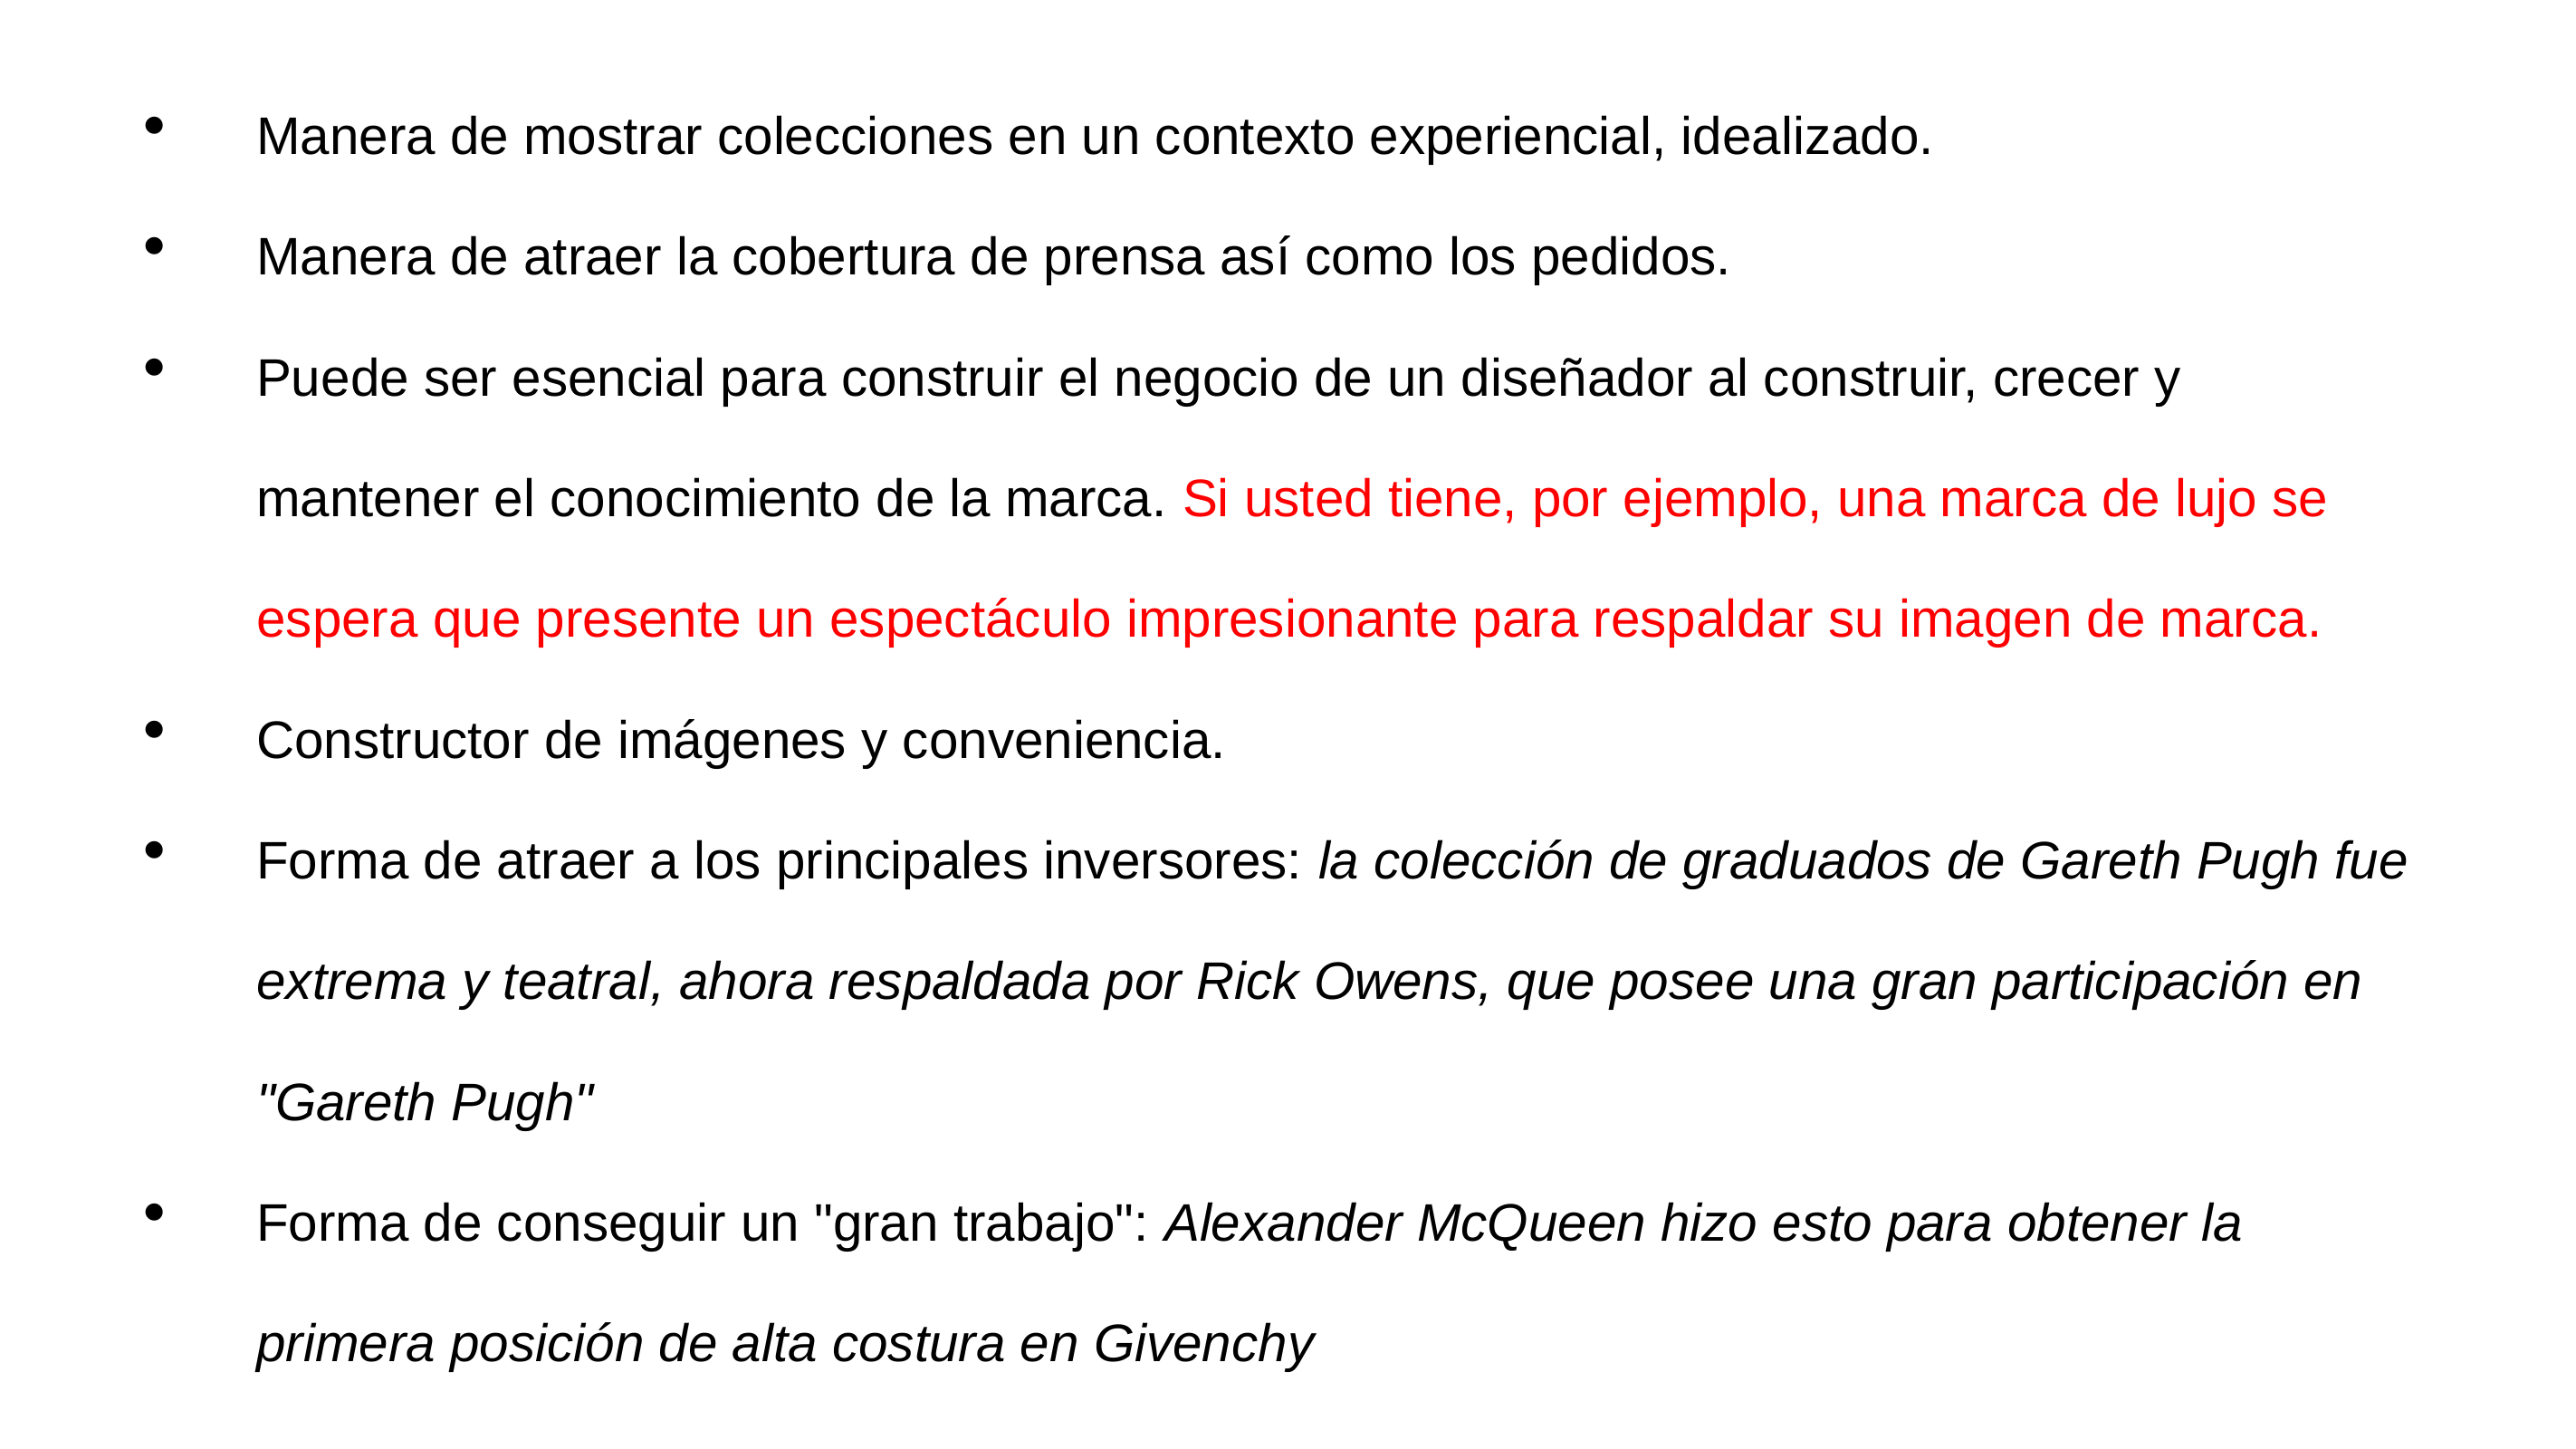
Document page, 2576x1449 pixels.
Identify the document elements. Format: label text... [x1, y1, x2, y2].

text_box Manera de mostrar colecciones en un contexto experiencial, idealizado. Manera de atraer la cobertura de prensa así como los pedidos. Puede ser esencial para construir el negocio de un diseñador al construir, crecer y mantener el conocimiento de la marca. Si usted tiene, por ejemplo, una marca de lujo se espera que presente un espectáculo impresionante para respaldar su imagen de marca. Constructor de imágenes y conveniencia. Forma de atraer a los principales inversores: la colección de graduados de Gareth Pugh fue extrema y teatral, ahora respaldada por Rick Owens, que posee una gran participación en "Gareth Pugh" Forma de conseguir un "gran trabajo": Alexander McQueen hizo esto para obtener la primera posición de alta costura en Givenchy [0, 0, 2428, 1383]
